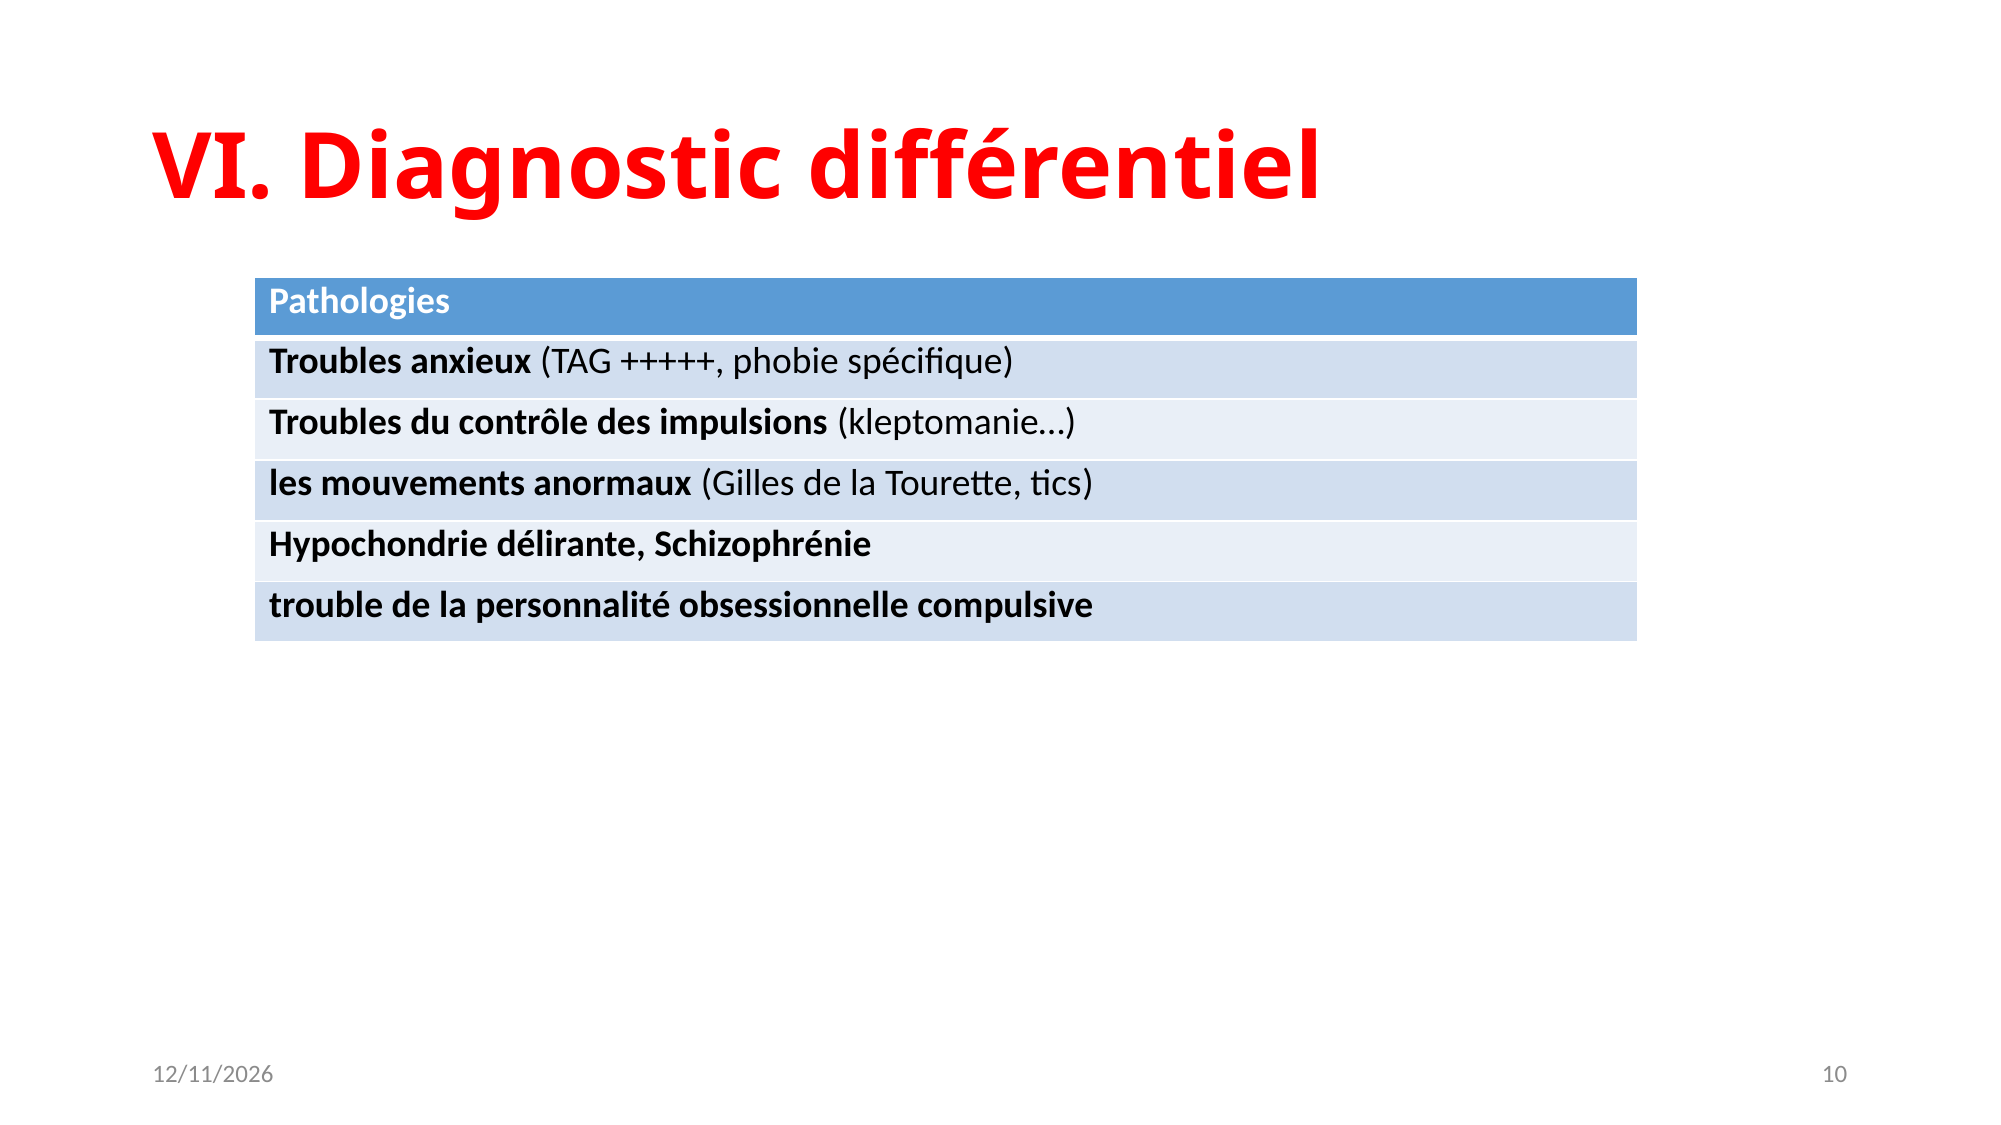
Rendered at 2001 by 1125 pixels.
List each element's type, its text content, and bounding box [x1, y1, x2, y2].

table_cell Troubles anxieux (TAG +++++, phobie spécifique) [255, 341, 1637, 398]
table_header Pathologies [255, 278, 1637, 335]
slide_number 10 [1412, 1042, 1863, 1103]
title VI. Diagnostic différentiel [137, 59, 1863, 278]
table_cell les mouvements anormaux (Gilles de la Tourette, tics) [255, 461, 1637, 520]
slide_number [137, 1042, 588, 1103]
table_cell Hypochondrie délirante, Schizophrénie [255, 522, 1637, 581]
table_cell trouble de la personnalité obsessionnelle compulsive [255, 582, 1637, 641]
table_cell Troubles du contrôle des impulsions (kleptomanie…) [255, 400, 1637, 459]
